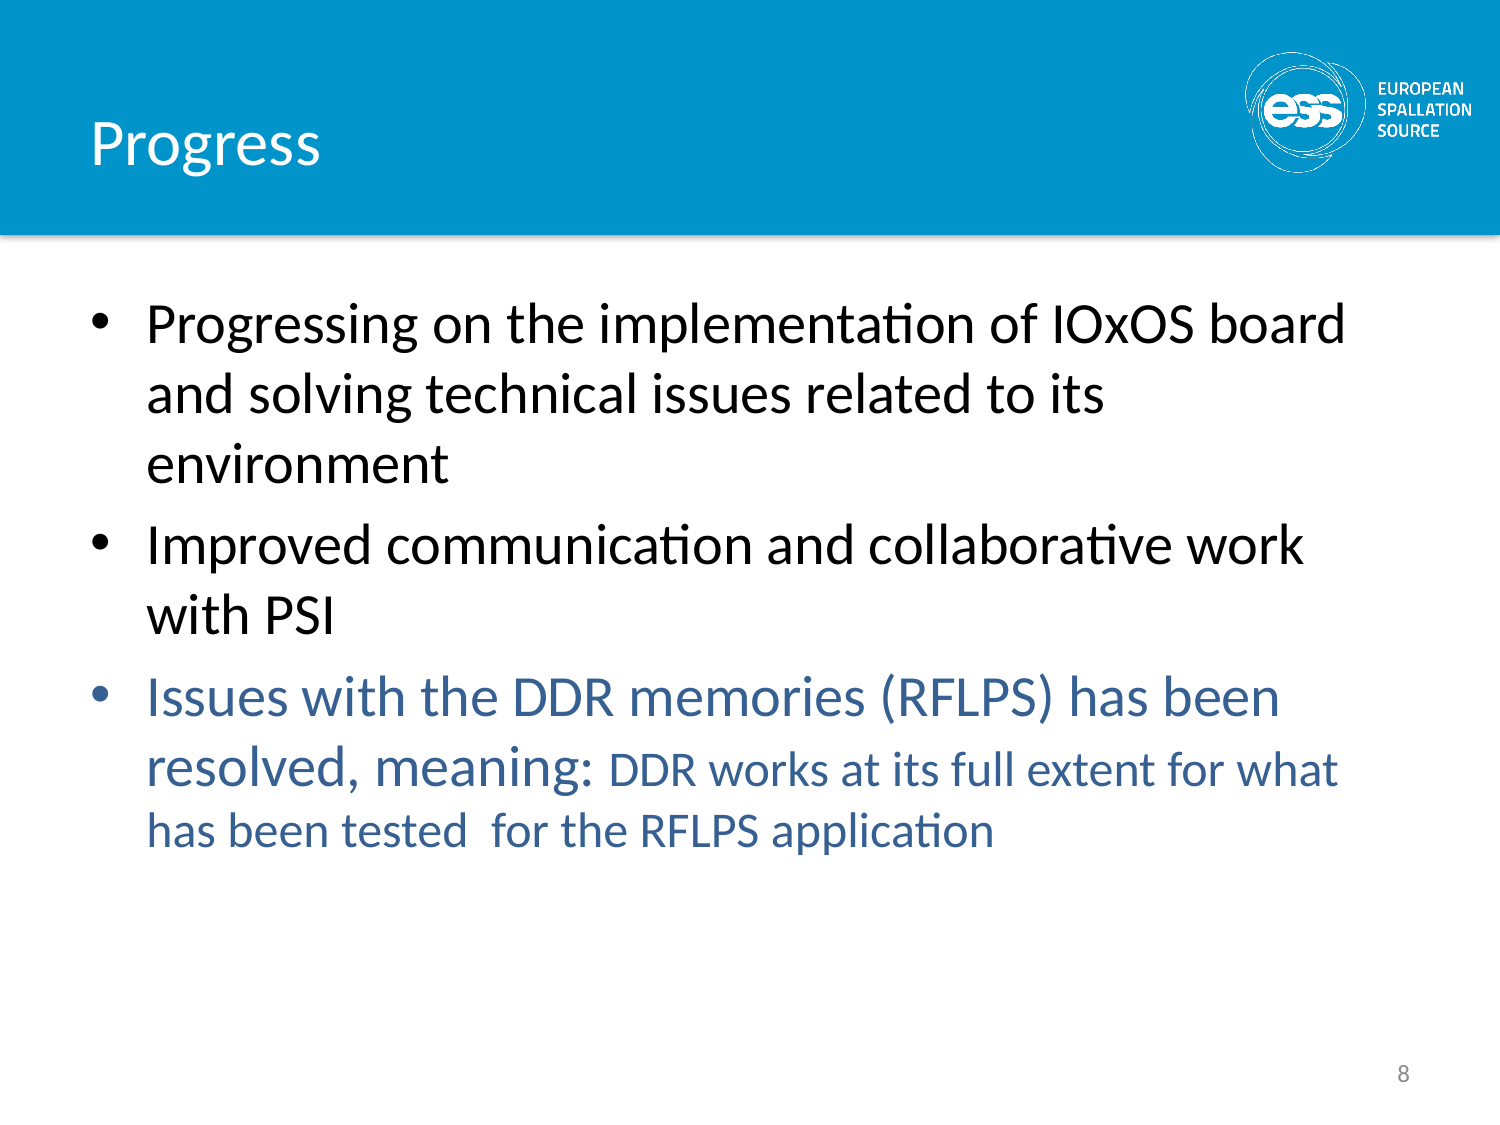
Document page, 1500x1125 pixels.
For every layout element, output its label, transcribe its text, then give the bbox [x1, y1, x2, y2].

picture [1389, 104, 1393, 115]
list Progressing on the implementation of IOxOS board and solving technical issues related to its environment Improved communication and collaborative work with PSI Issues with the DDR memories (RFLPS) has been resolved, meaning: DDR works at its full extent for what has been tested for the RFLPS application [75, 196, 1425, 1103]
picture [1409, 104, 1415, 115]
title Progress [75, 45, 1247, 233]
picture [1264, 94, 1342, 127]
picture [1436, 104, 1444, 115]
picture [1422, 125, 1428, 134]
picture [1443, 86, 1450, 93]
picture [1423, 83, 1430, 94]
picture [1418, 104, 1423, 115]
picture [1379, 83, 1385, 94]
slide_number 8 [1074, 1042, 1425, 1103]
picture [1432, 125, 1438, 136]
picture [1398, 109, 1406, 115]
picture [1400, 83, 1407, 94]
picture [1454, 83, 1458, 94]
